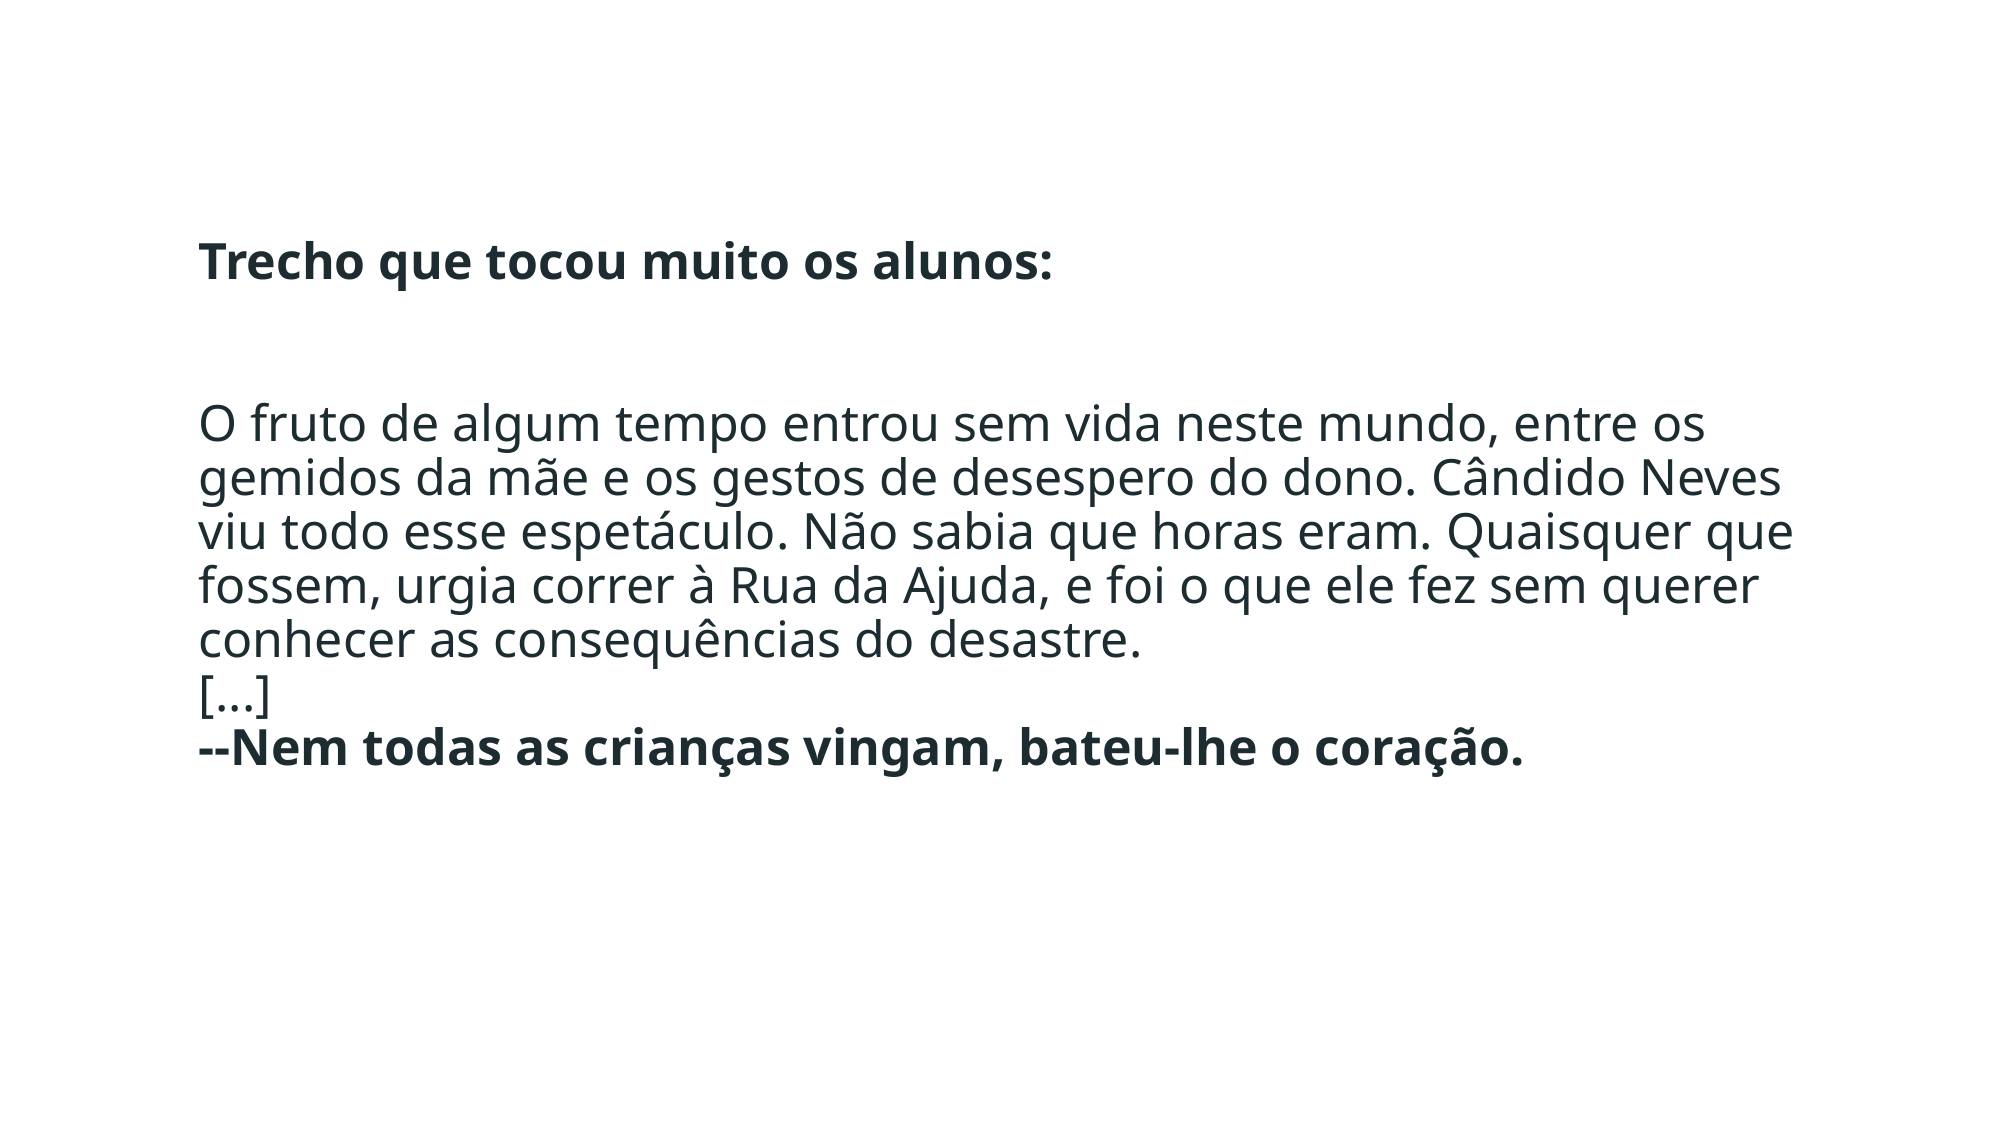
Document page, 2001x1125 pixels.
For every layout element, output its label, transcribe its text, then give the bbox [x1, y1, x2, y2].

title Trecho que tocou muito os alunos: O fruto de algum tempo entrou sem vida neste mundo, entre os gemidos da mãe e os gestos de desespero do dono. Cândido Neves viu todo esse espetáculo. Não sabia que horas eram. Quaisquer que fossem, urgia correr à Rua da Ajuda, e foi o que ele fez sem querer conhecer as consequências do desastre. [...] --Nem todas as crianças vingam, bateu-lhe o coração. [183, 184, 1817, 890]
